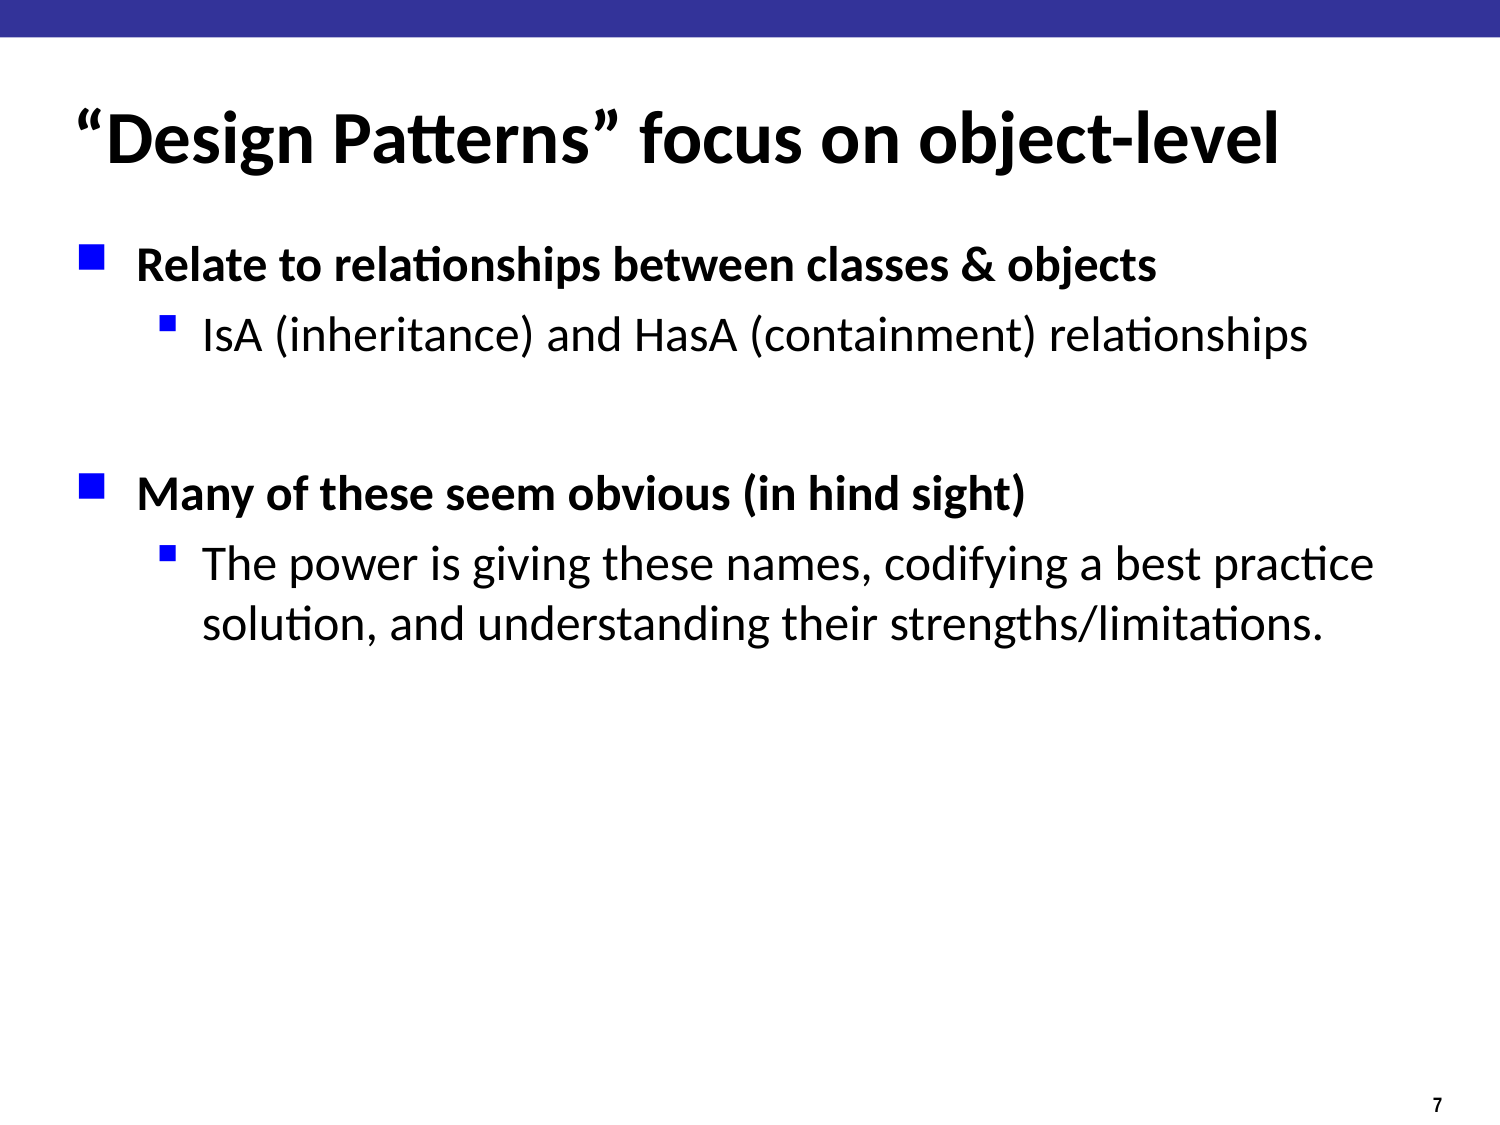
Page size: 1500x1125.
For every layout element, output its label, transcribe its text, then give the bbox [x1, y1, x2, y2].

title “Design Patterns” focus on object-level [58, 71, 1438, 197]
list Relate to relationships between classes & objects IsA (inheritance) and HasA (containment) relationships Many of these seem obvious (in hind sight) The power is giving these names, codifying a best practice solution, and understanding their strengths/limitations. [64, 223, 1438, 1040]
